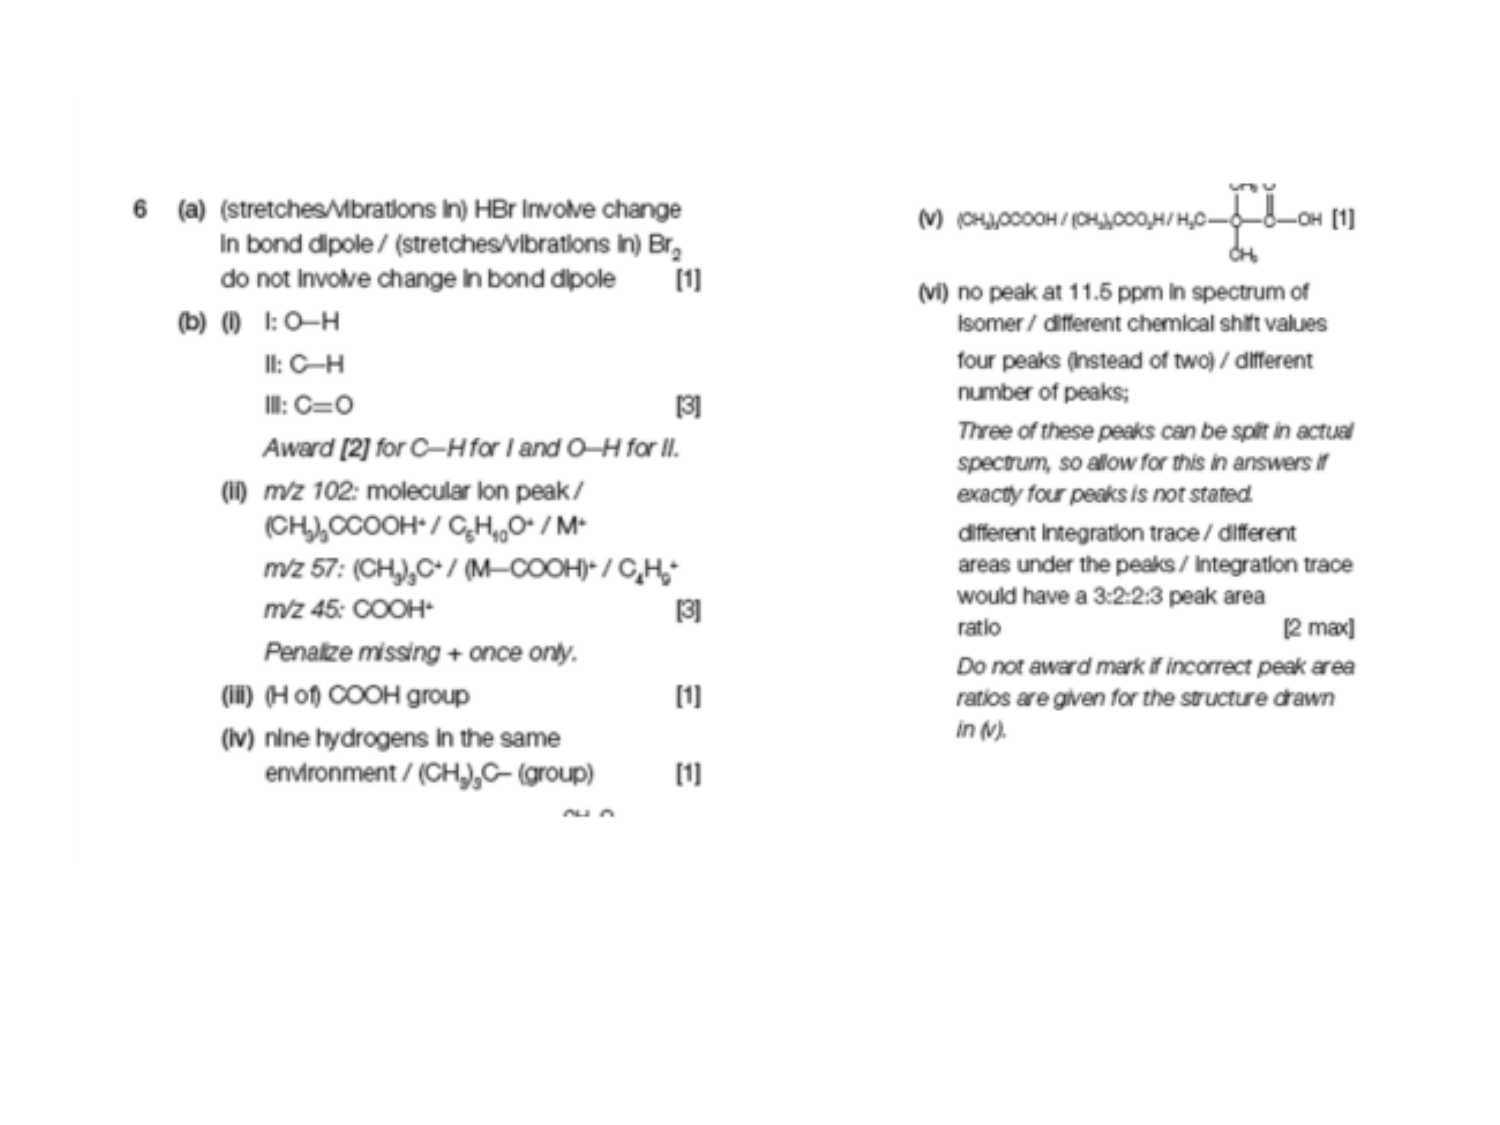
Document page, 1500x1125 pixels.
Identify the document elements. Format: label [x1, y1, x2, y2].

picture [76, 101, 1424, 859]
